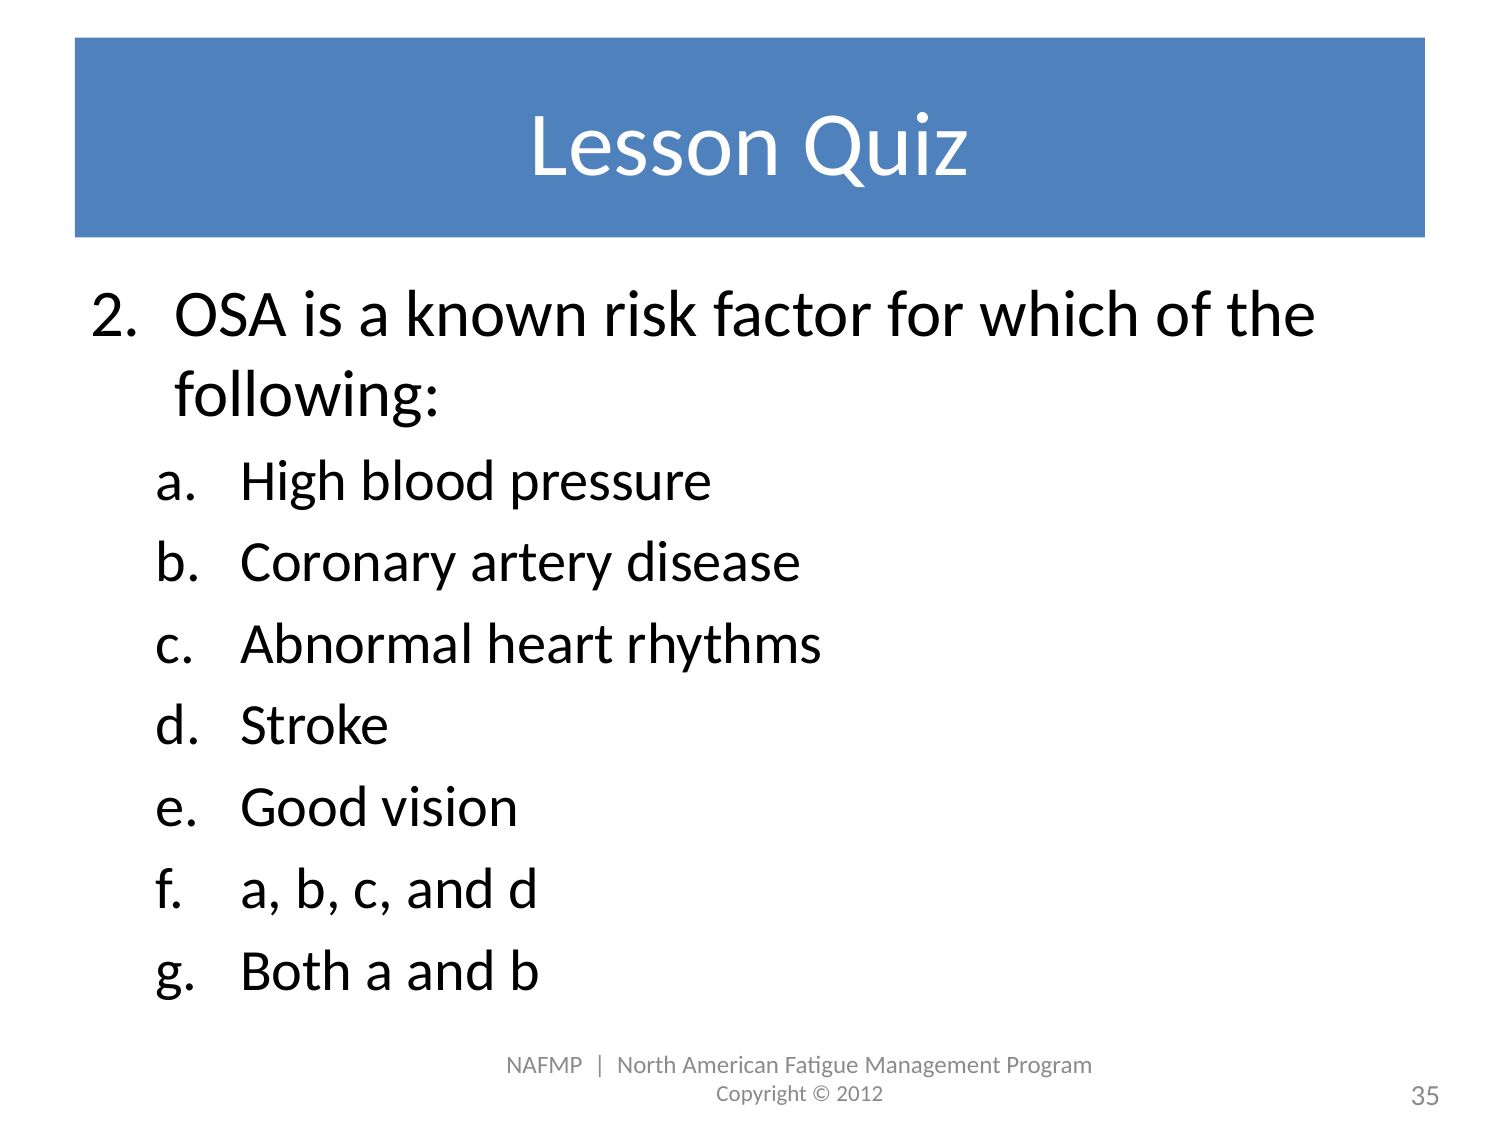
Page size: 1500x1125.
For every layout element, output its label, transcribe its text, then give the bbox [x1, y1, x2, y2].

list OSA is a known risk factor for which of the following: High blood pressure Coronary artery disease Abnormal heart rhythms Stroke Good vision a, b, c, and d Both a and b [75, 262, 1425, 1005]
title Lesson Quiz [75, 45, 1425, 233]
